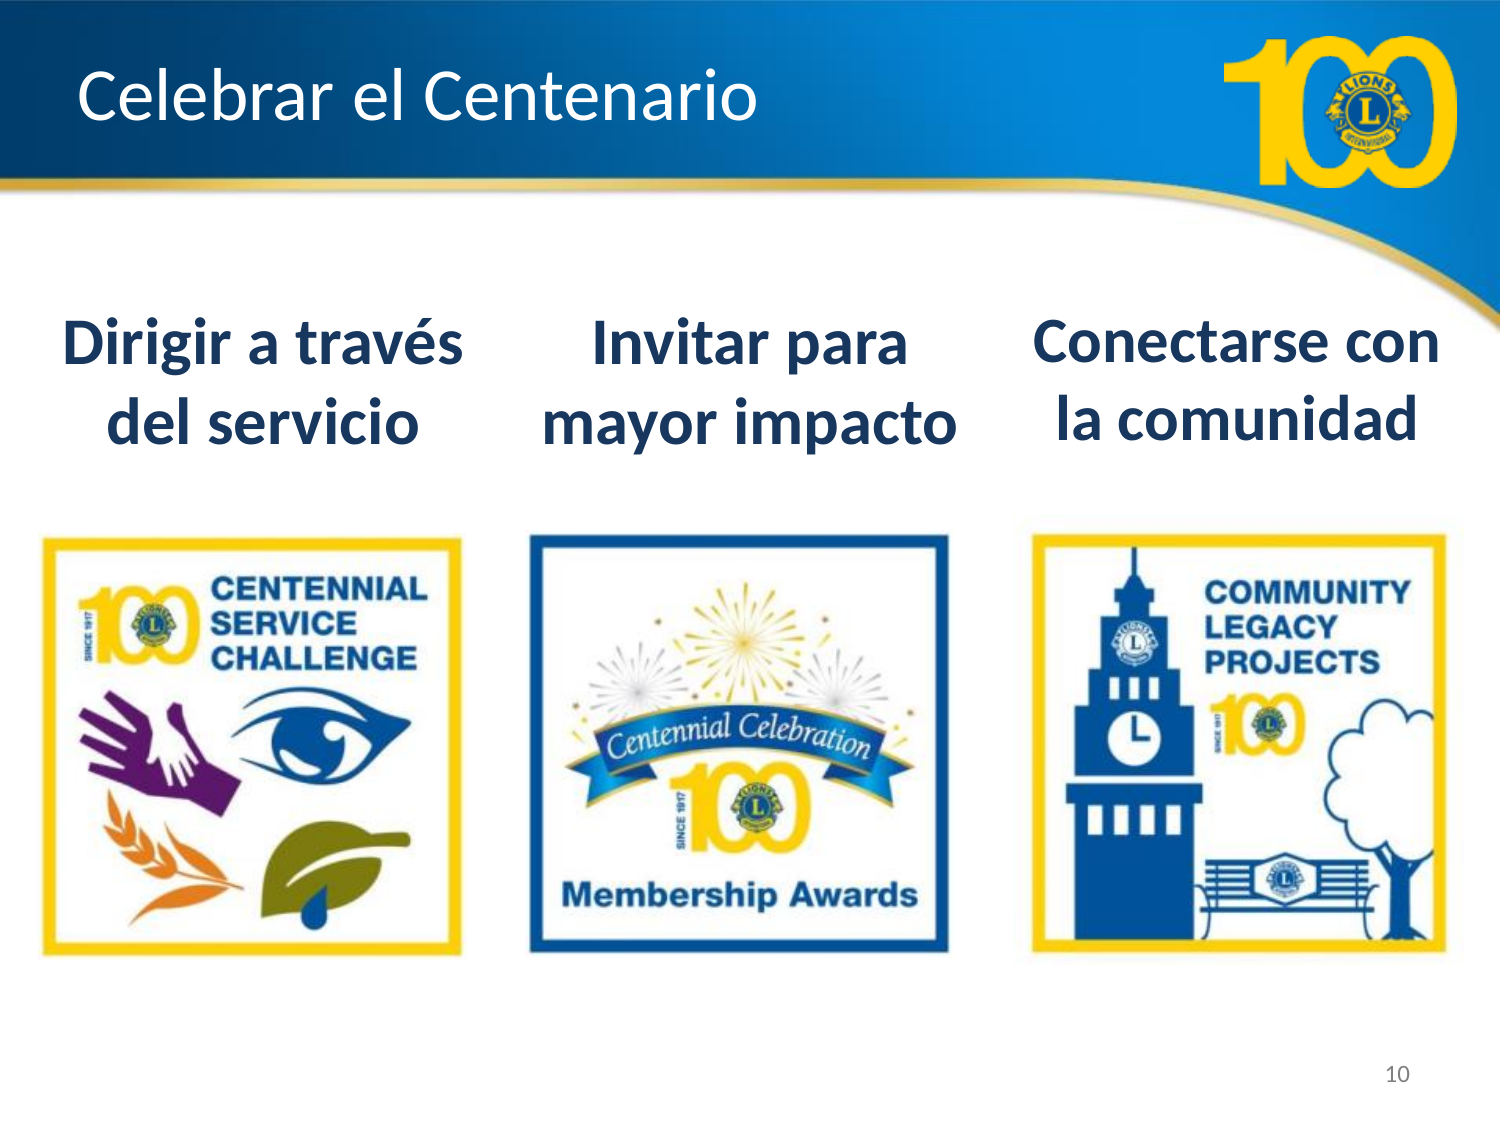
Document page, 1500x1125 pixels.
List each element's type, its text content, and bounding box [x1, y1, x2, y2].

text_box Dirigir a través del servicio [38, 290, 489, 472]
picture [1013, 515, 1465, 966]
picture [38, 533, 467, 961]
text_box Conectarse con la comunidad [1012, 290, 1463, 472]
picture [0, 0, 1500, 334]
slide_number 10 [1074, 1042, 1425, 1103]
picture [525, 529, 954, 958]
title Celebrar el Centenario [62, 24, 1225, 157]
text_box Invitar para mayor impacto [525, 290, 976, 472]
